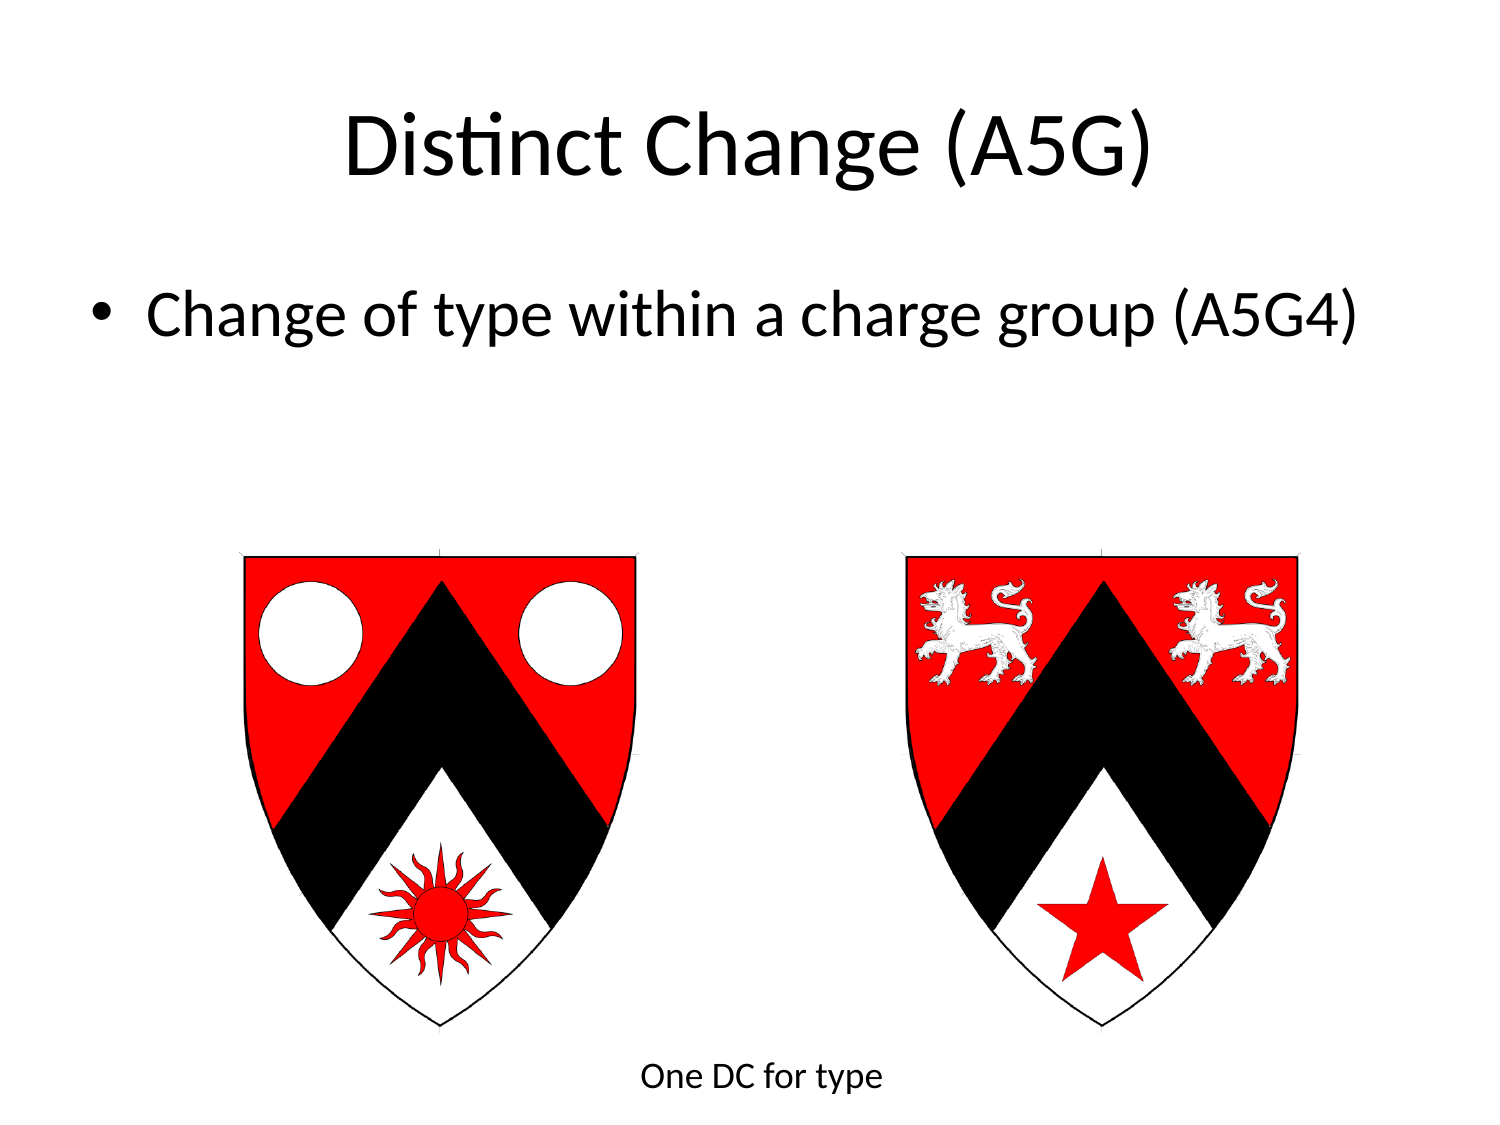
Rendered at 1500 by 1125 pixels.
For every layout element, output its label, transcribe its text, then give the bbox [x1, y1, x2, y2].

list Change of type within a charge group (A5G4) [75, 262, 1425, 1005]
title Distinct Change (A5G) [75, 45, 1425, 233]
text_box One DC for type [625, 1043, 899, 1104]
picture [900, 549, 1301, 1034]
picture [239, 549, 640, 1034]
